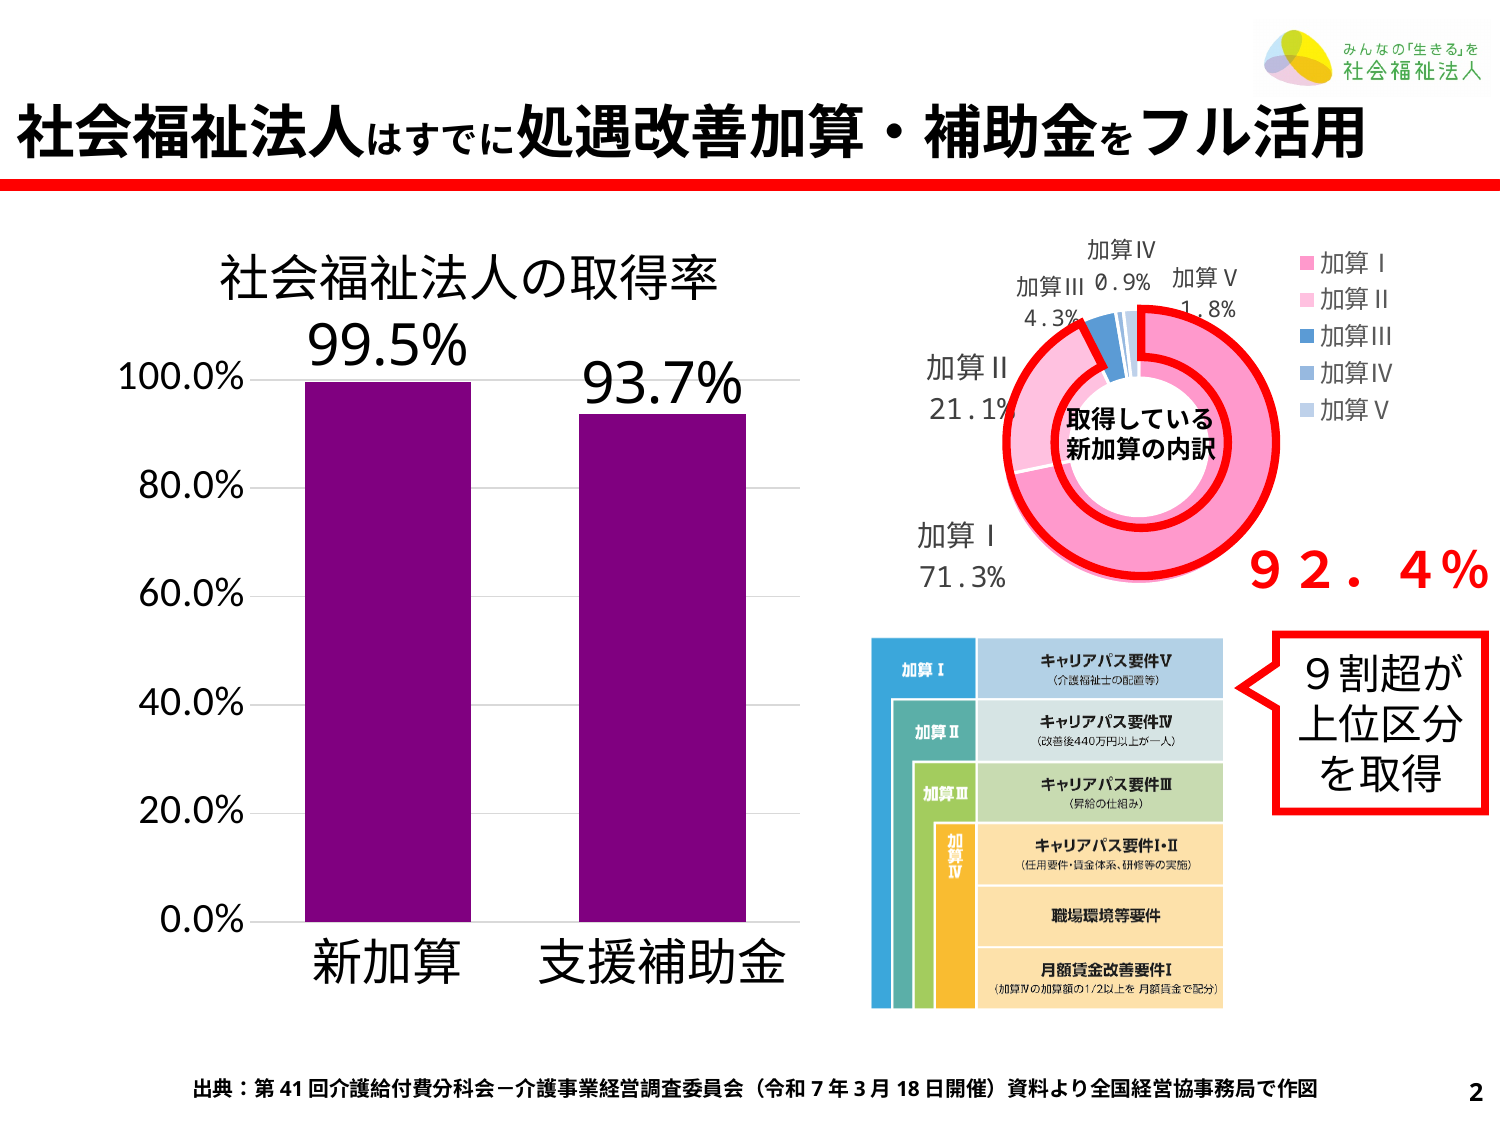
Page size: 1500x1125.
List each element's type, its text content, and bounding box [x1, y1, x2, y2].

picture [1253, 19, 1491, 97]
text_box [911, 196, 1500, 812]
text_box 出典：第41回介護給付費分科会－介護事業経営調査委員会（令和7年3月18日開催）資料より全国経営協事務局で作図 [125, 1075, 1160, 1101]
picture [867, 634, 1223, 1009]
text_box 社会福祉法人はすでに処遇改善加算・補助金をフル活用 [1, 87, 1500, 173]
chart [73, 223, 823, 1034]
text_box 2 [1160, 1063, 1499, 1124]
